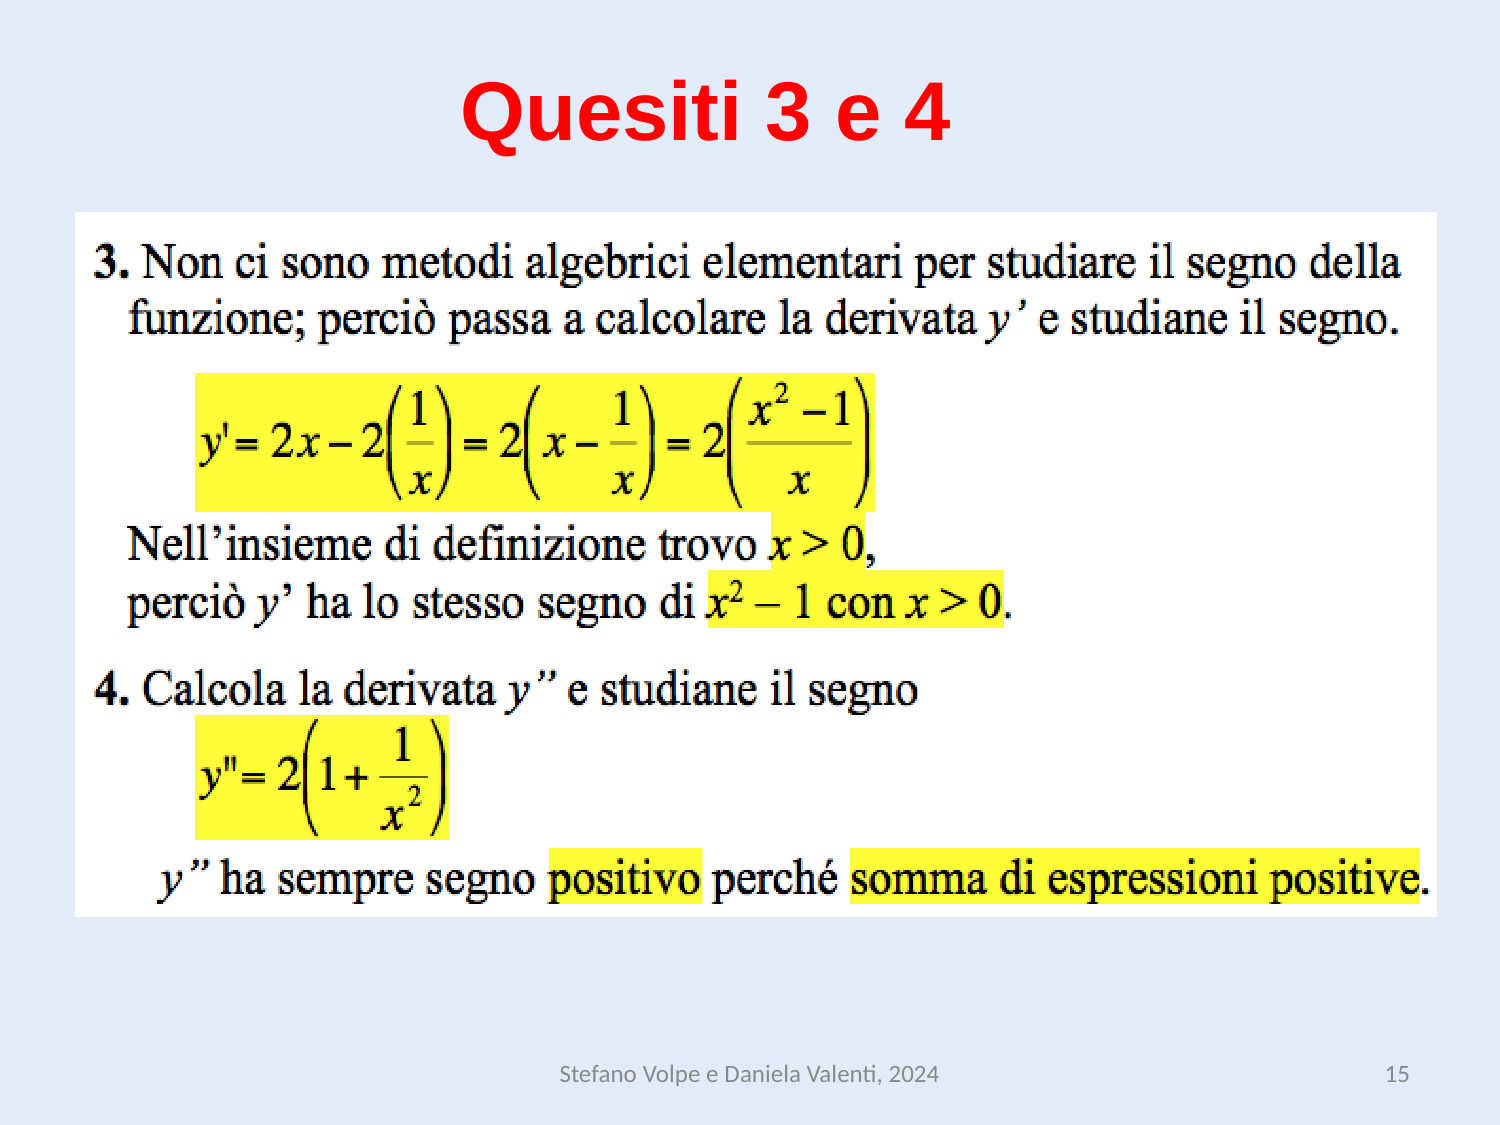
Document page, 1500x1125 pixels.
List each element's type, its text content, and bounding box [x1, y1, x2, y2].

slide_number 15 [1074, 1042, 1425, 1103]
picture [74, 212, 1437, 918]
text_box Quesiti 3 e 4 [87, 50, 1325, 175]
footer Stefano Volpe e Daniela Valenti, 2024 [512, 1042, 988, 1103]
